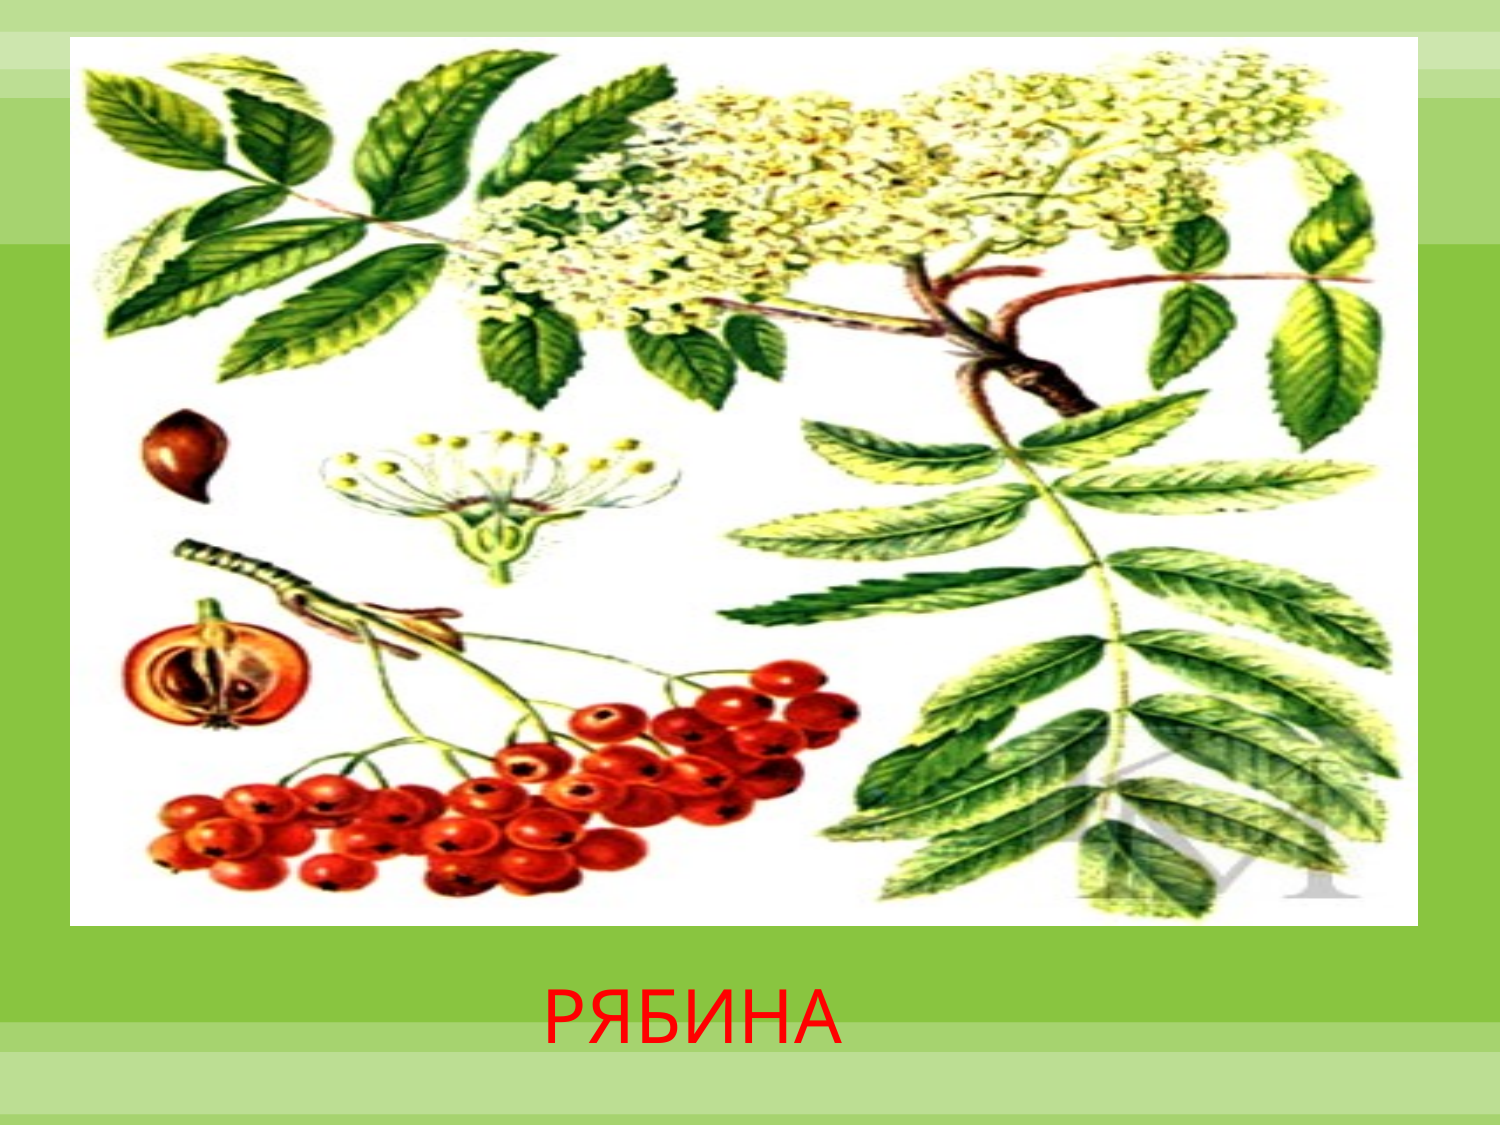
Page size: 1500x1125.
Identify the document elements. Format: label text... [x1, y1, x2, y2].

text_box РЯБИНА [410, 960, 1207, 1066]
picture [0, 0, 1500, 1125]
